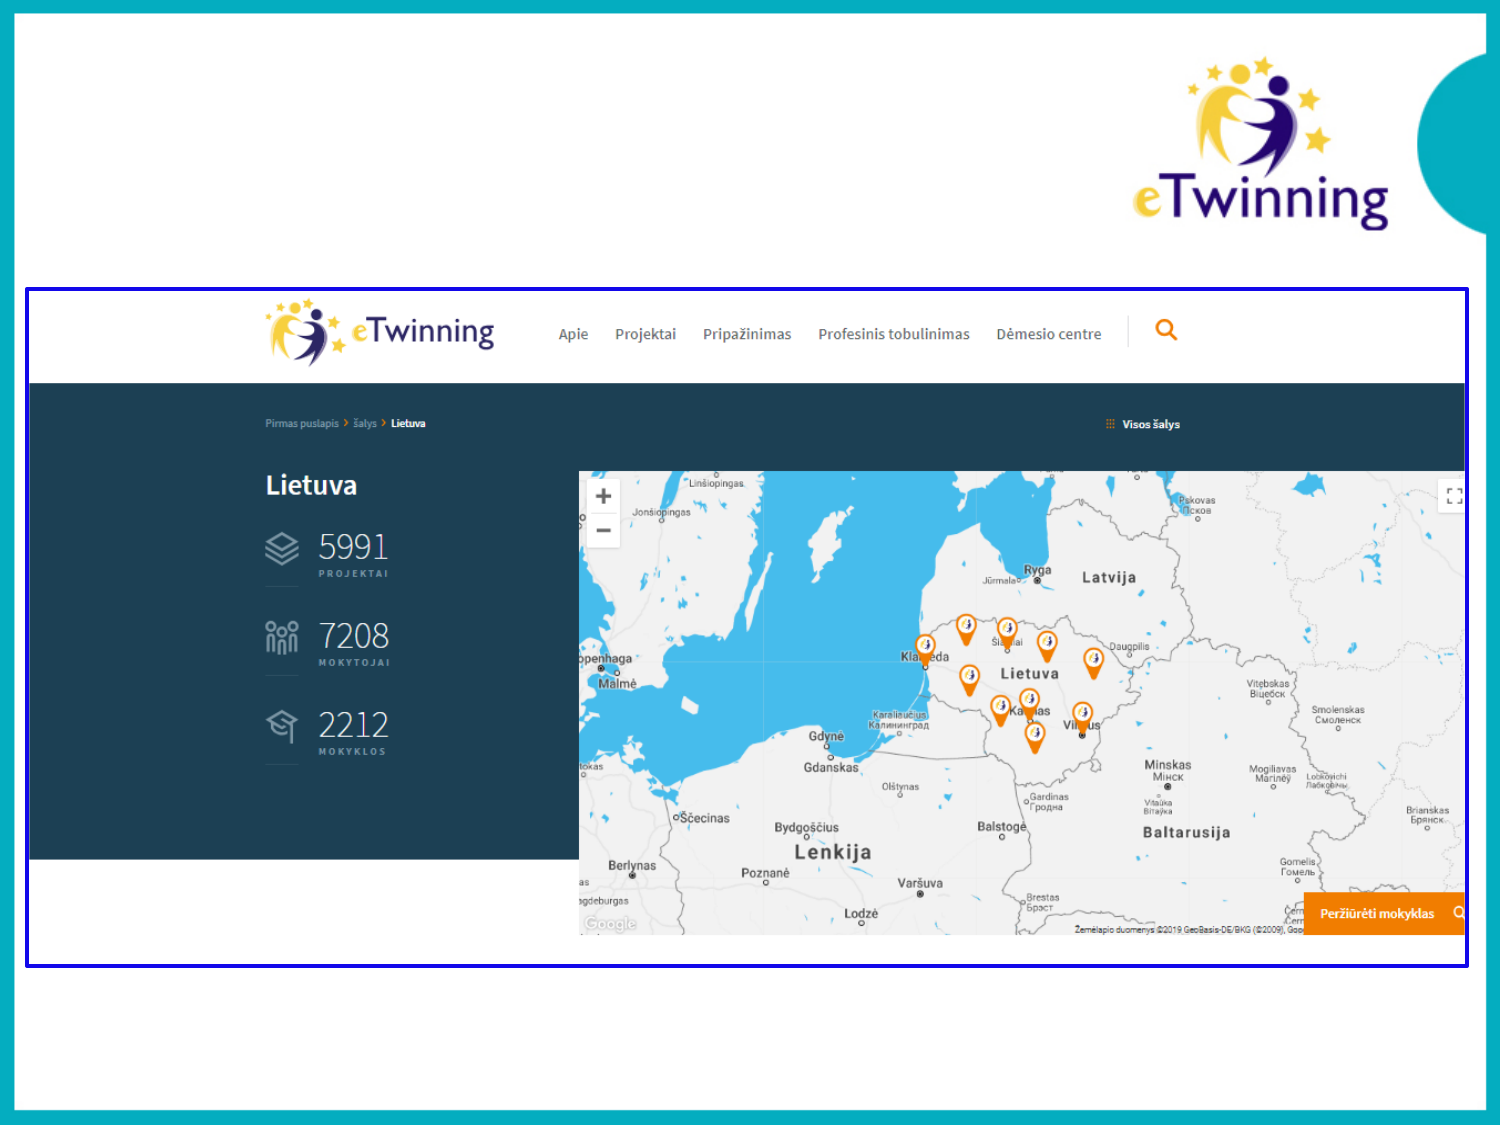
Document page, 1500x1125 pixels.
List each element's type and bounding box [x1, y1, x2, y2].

picture [0, 0, 1500, 1125]
list [29, 290, 1465, 965]
